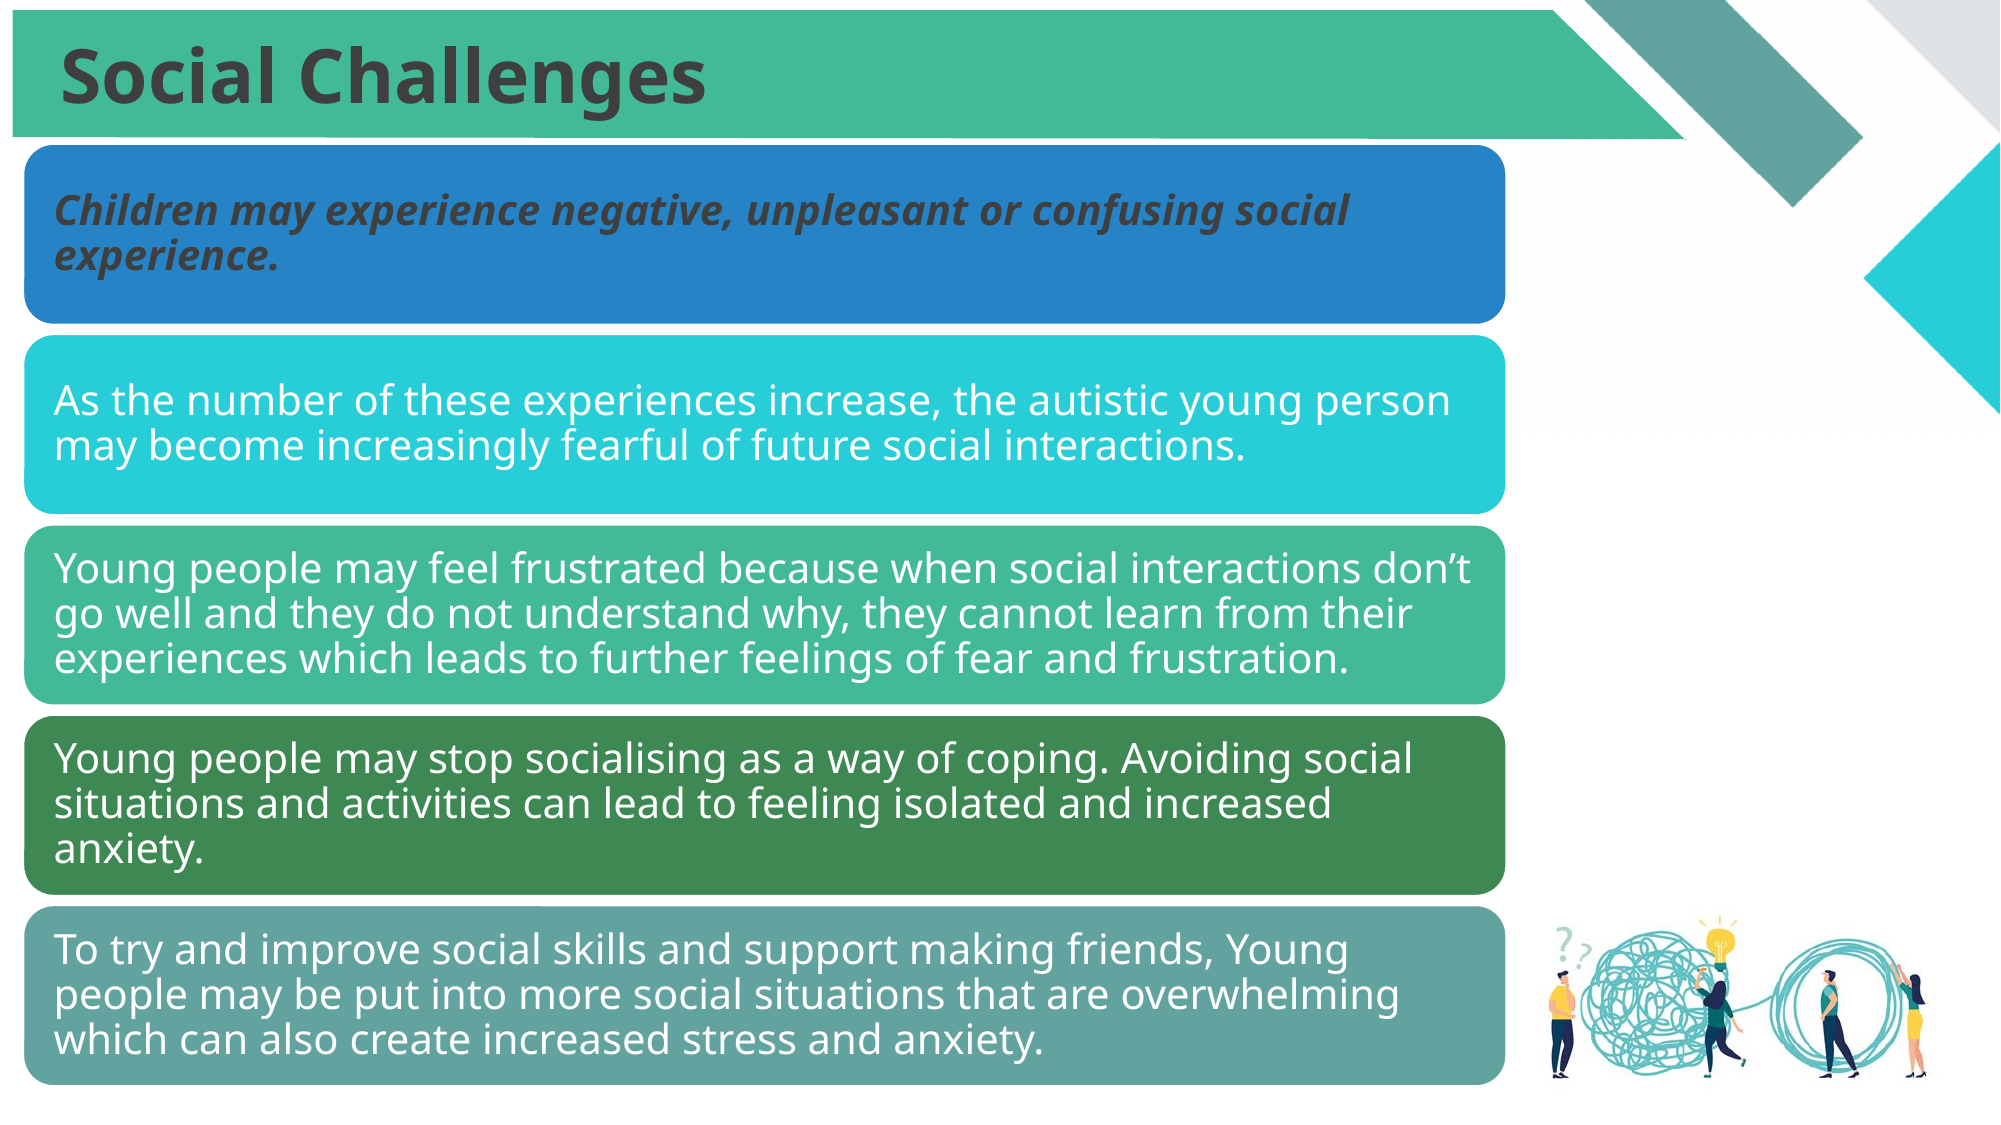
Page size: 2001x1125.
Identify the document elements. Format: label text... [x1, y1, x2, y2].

picture [1506, 876, 1962, 1115]
text_box [11, 8, 1518, 140]
text_box Social Challenges [36, 21, 1000, 127]
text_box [23, 139, 1507, 1091]
picture [1518, 0, 2000, 436]
